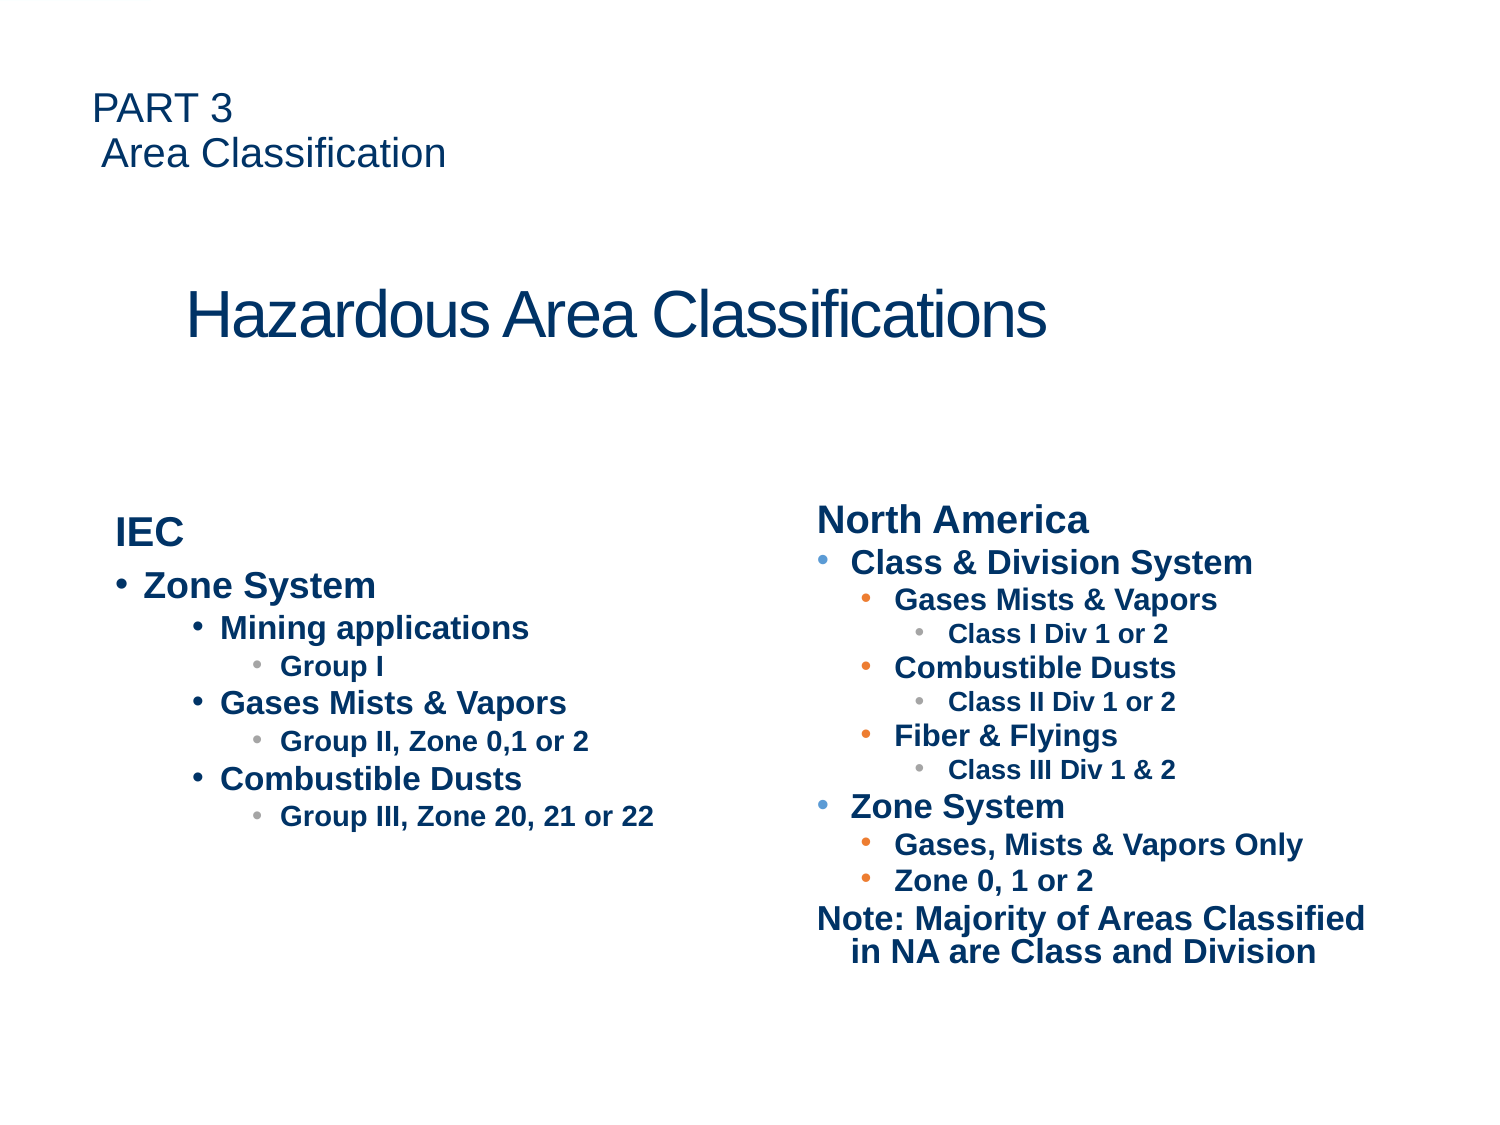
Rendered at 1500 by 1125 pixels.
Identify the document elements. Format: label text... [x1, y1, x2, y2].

list IEC Zone System Mining applications Group I Gases Mists & Vapors Group II, Zone 0,1 or 2 Combustible Dusts Group III, Zone 20, 21 or 22 [100, 507, 706, 862]
title PART 3 Area Classification [76, 78, 1440, 185]
text_box Hazardous Area Classifications [171, 259, 1330, 363]
text_box North America Class & Division System Gases Mists & Vapors Class I Div 1 or 2 Combustible Dusts Class II Div 1 or 2 Fiber & Flyings Class III Div 1 & 2 Zone System Gases, Mists & Vapors Only Zone 0, 1 or 2 Note: Majority of Areas Classified in NA are Class and Division [785, 495, 1387, 1009]
